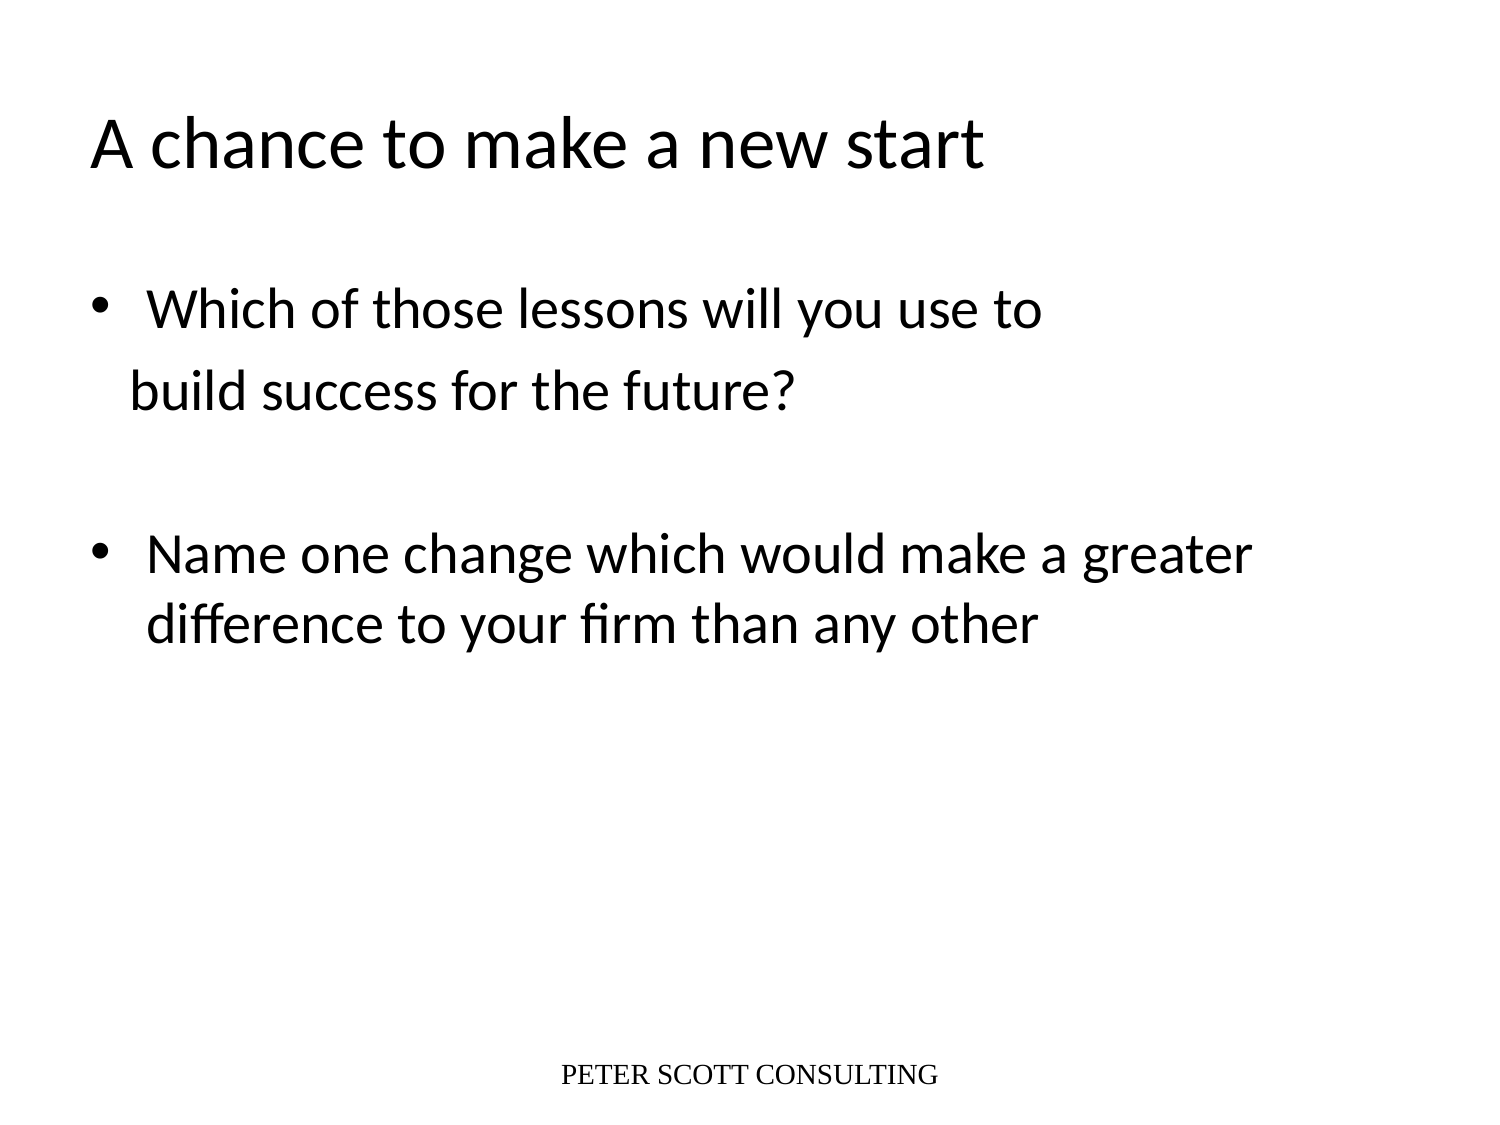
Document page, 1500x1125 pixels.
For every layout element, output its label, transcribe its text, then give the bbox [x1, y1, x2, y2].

footer PETER SCOTT CONSULTING [512, 1042, 988, 1103]
list Which of those lessons will you use to build success for the future? Name one change which would make a greater difference to your firm than any other [75, 262, 1425, 1005]
title A chance to make a new start [75, 45, 1425, 233]
